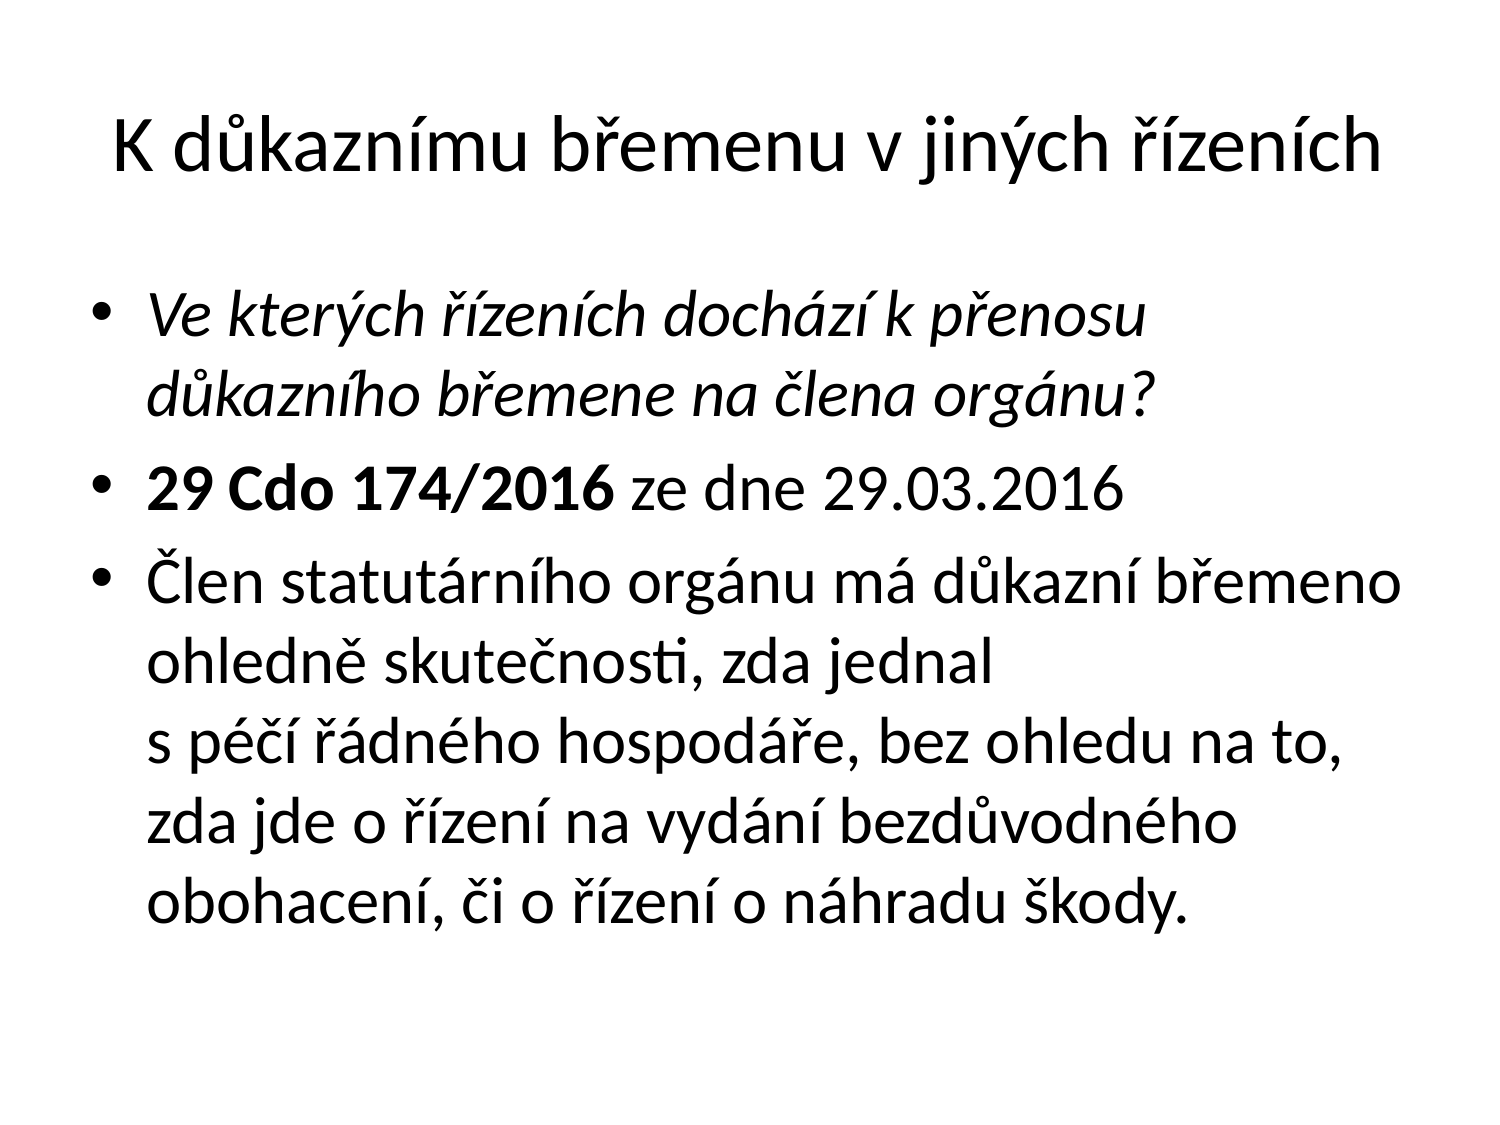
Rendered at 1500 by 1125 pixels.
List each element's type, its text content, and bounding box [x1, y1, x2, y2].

title K důkaznímu břemenu v jiných řízeních [75, 45, 1425, 233]
list Ve kterých řízeních dochází k přenosu důkazního břemene na člena orgánu? 29 Cdo 174/2016 ze dne 29.03.2016 Člen statutárního orgánu má důkazní břemeno ohledně skutečnosti, zda jednal s péčí řádného hospodáře, bez ohledu na to, zda jde o řízení na vydání bezdůvodného obohacení, či o řízení o náhradu škody. [75, 262, 1425, 1005]
